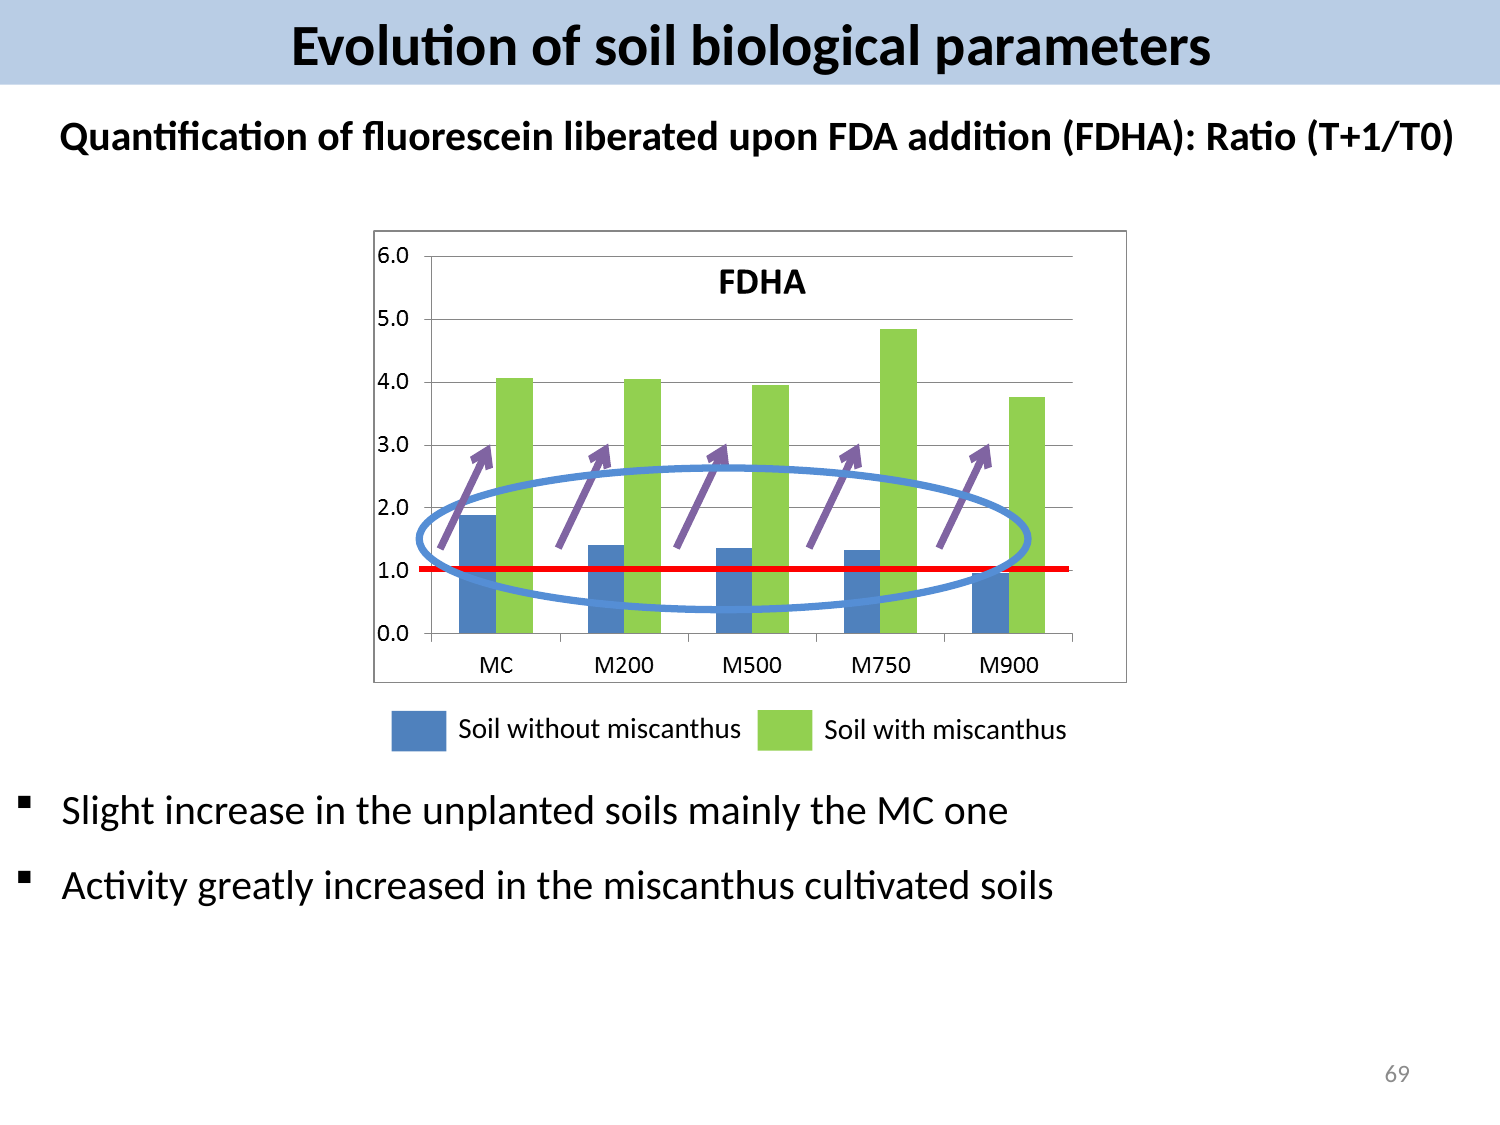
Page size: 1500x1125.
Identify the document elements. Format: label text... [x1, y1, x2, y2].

slide_number 69 [1074, 1042, 1425, 1103]
picture [373, 229, 1127, 683]
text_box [938, 443, 990, 549]
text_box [439, 444, 491, 550]
text_box Evolution of soil biological parameters [0, 0, 1500, 85]
text_box Slight increase in the unplanted soils mainly the MC one Activity greatly increased in the miscanthus cultivated soils [0, 775, 1500, 941]
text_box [557, 443, 609, 549]
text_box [676, 443, 727, 549]
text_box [391, 709, 1164, 752]
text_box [808, 443, 860, 549]
text_box Quantification of fluorescein liberated upon FDA addition (FDHA): Ratio (T+1/T0) [0, 101, 1500, 167]
